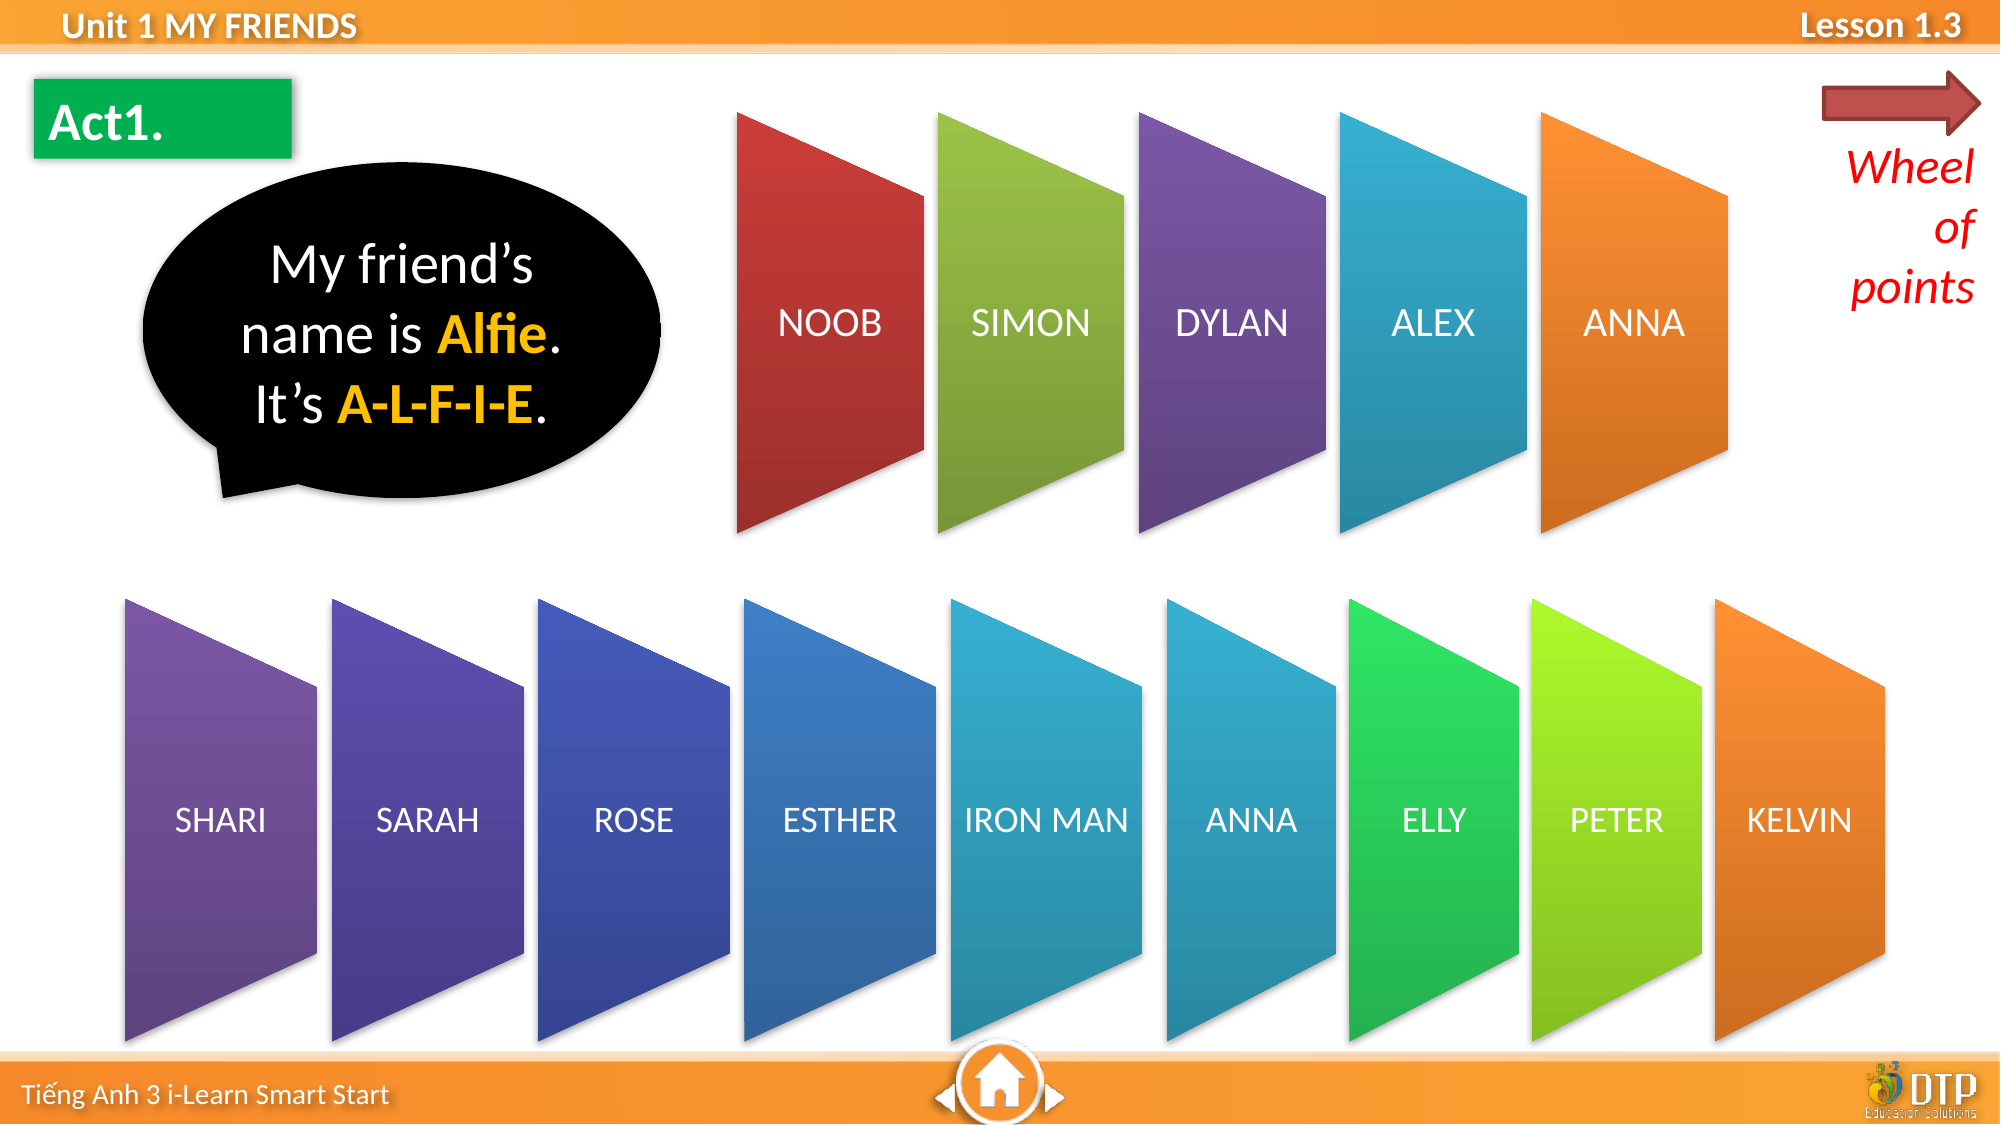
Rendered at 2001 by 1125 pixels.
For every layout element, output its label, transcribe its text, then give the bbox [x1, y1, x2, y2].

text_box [124, 598, 1144, 1042]
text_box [1166, 598, 1886, 1042]
text_box Wheel of points [1820, 126, 1990, 321]
text_box My friend’s name is Alfie. It’s A-L-F-I-E. [142, 162, 662, 499]
text_box Act1. [33, 78, 292, 159]
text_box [735, 112, 1729, 534]
picture [0, 0, 2000, 1125]
text_box [1821, 70, 1982, 126]
